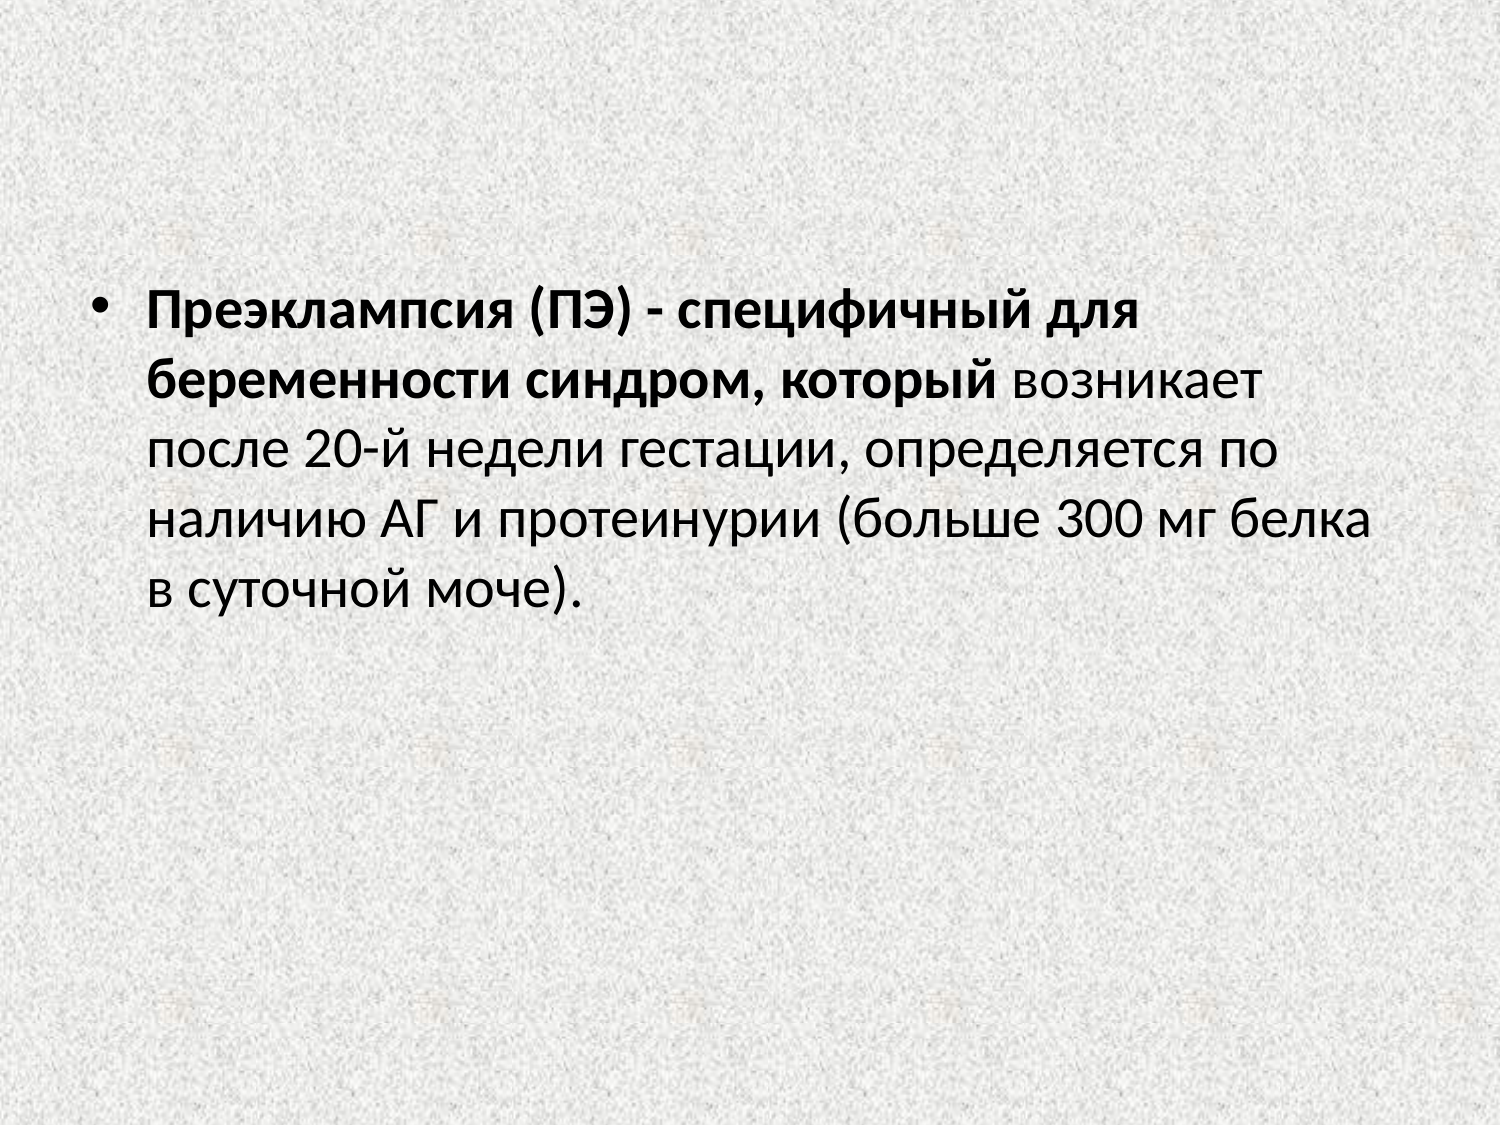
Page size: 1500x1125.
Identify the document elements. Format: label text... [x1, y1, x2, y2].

list Преэклампсия (ПЭ) - специфичный для беременности синдром, который возникает после 20-й недели гестации, определяется по наличию АГ и протеинурии (больше 300 мг белка в суточной моче). [75, 262, 1425, 1005]
picture [0, 0, 1500, 1125]
